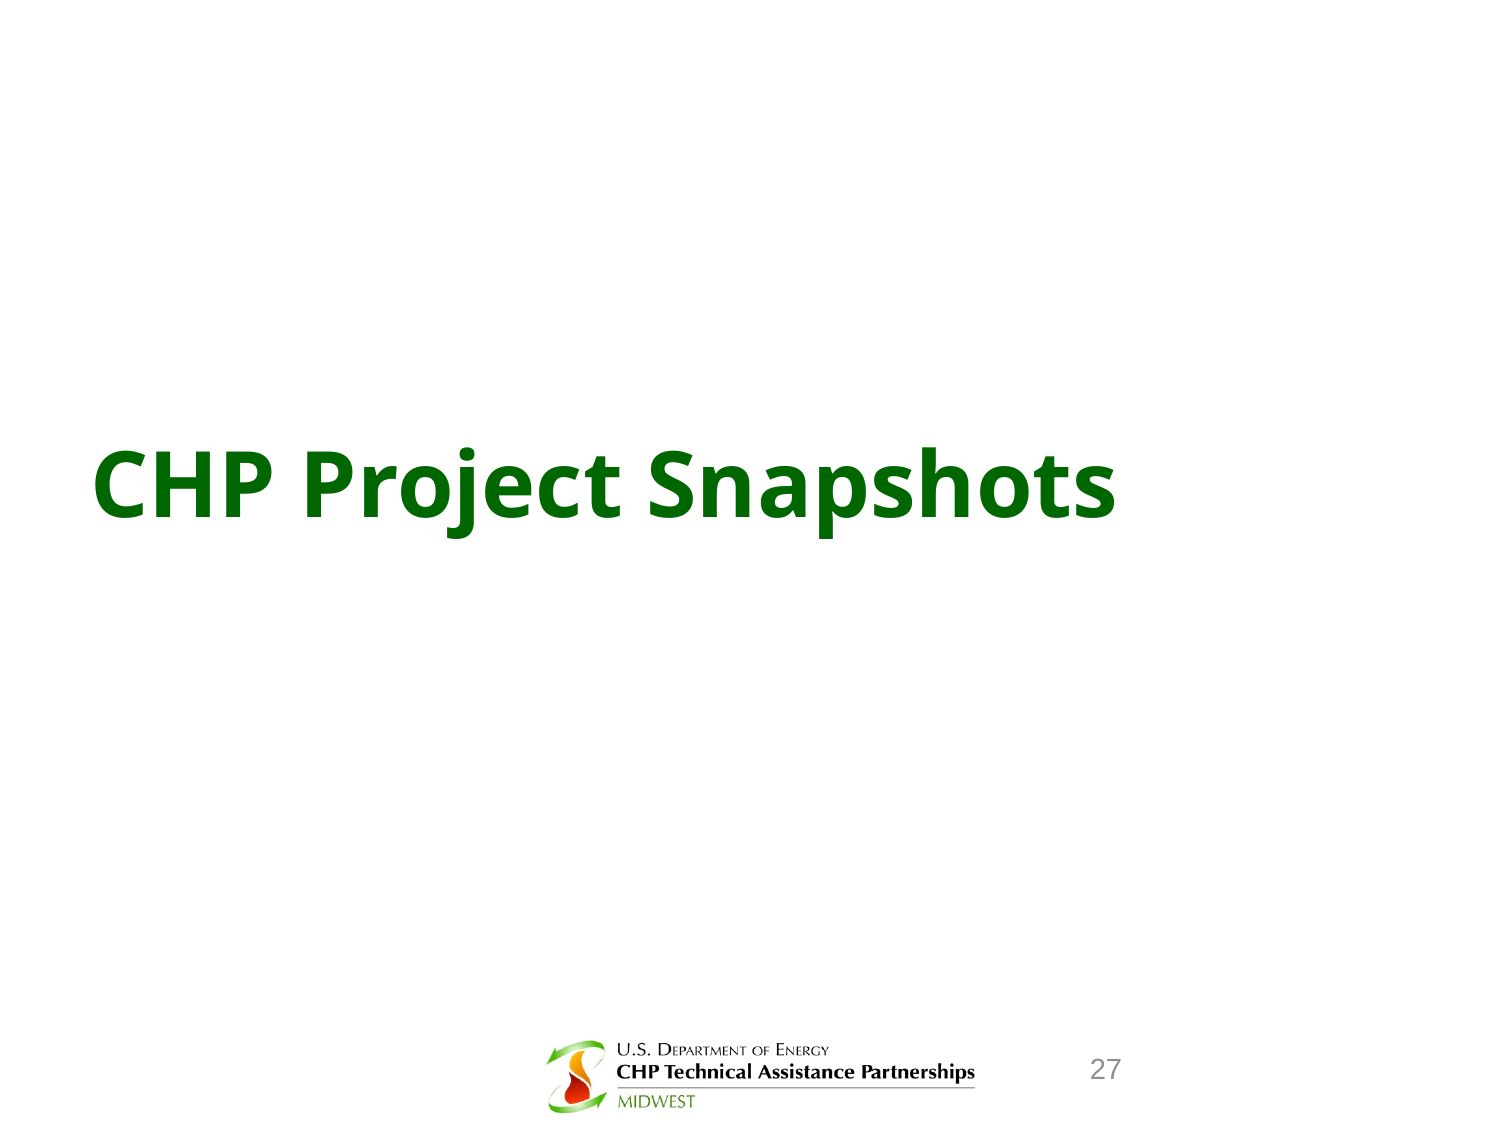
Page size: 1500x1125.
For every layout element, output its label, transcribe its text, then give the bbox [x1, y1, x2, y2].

title CHP Project Snapshots [75, 387, 1425, 575]
picture [546, 1040, 975, 1113]
slide_number 27 [1074, 1042, 1425, 1103]
